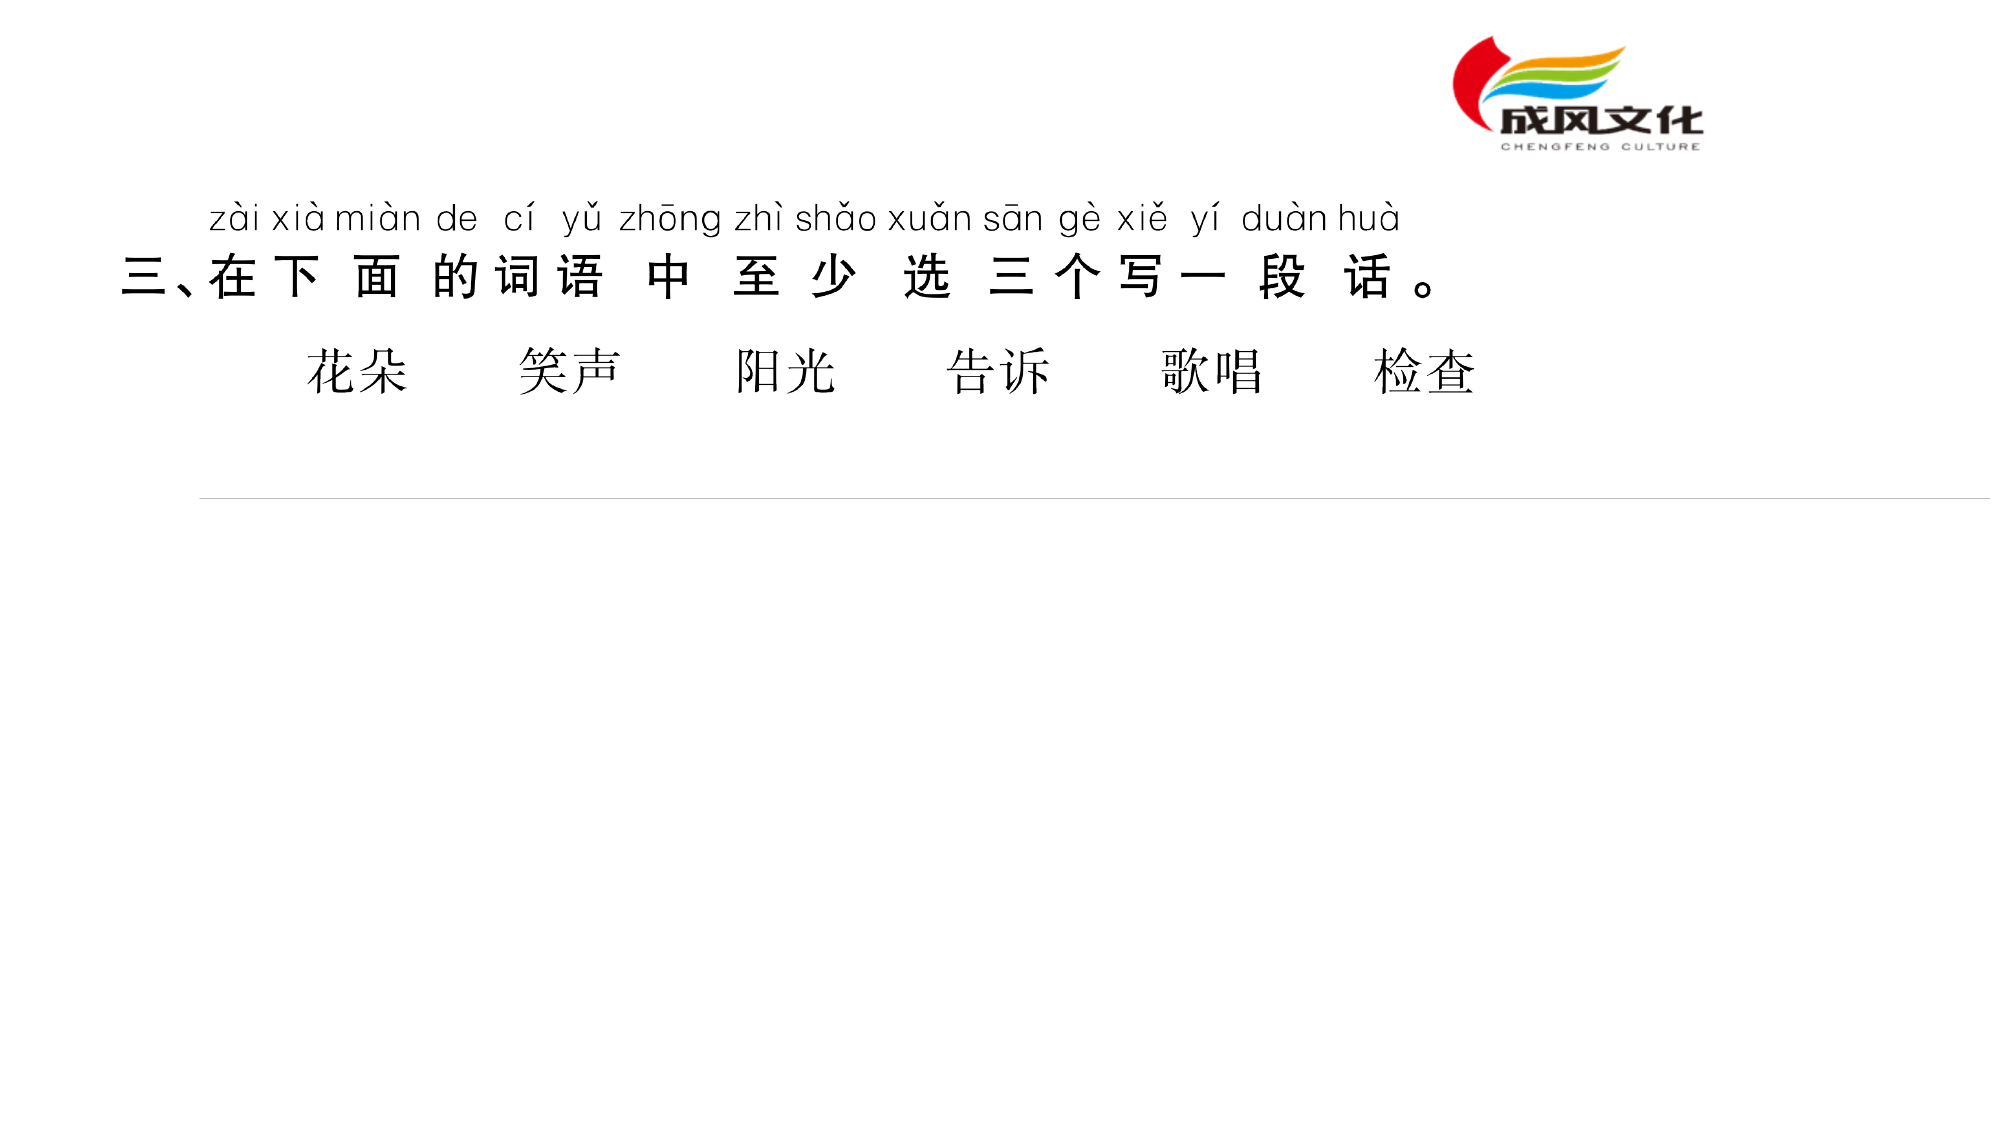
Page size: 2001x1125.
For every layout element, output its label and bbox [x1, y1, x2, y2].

picture [118, 30, 2000, 499]
